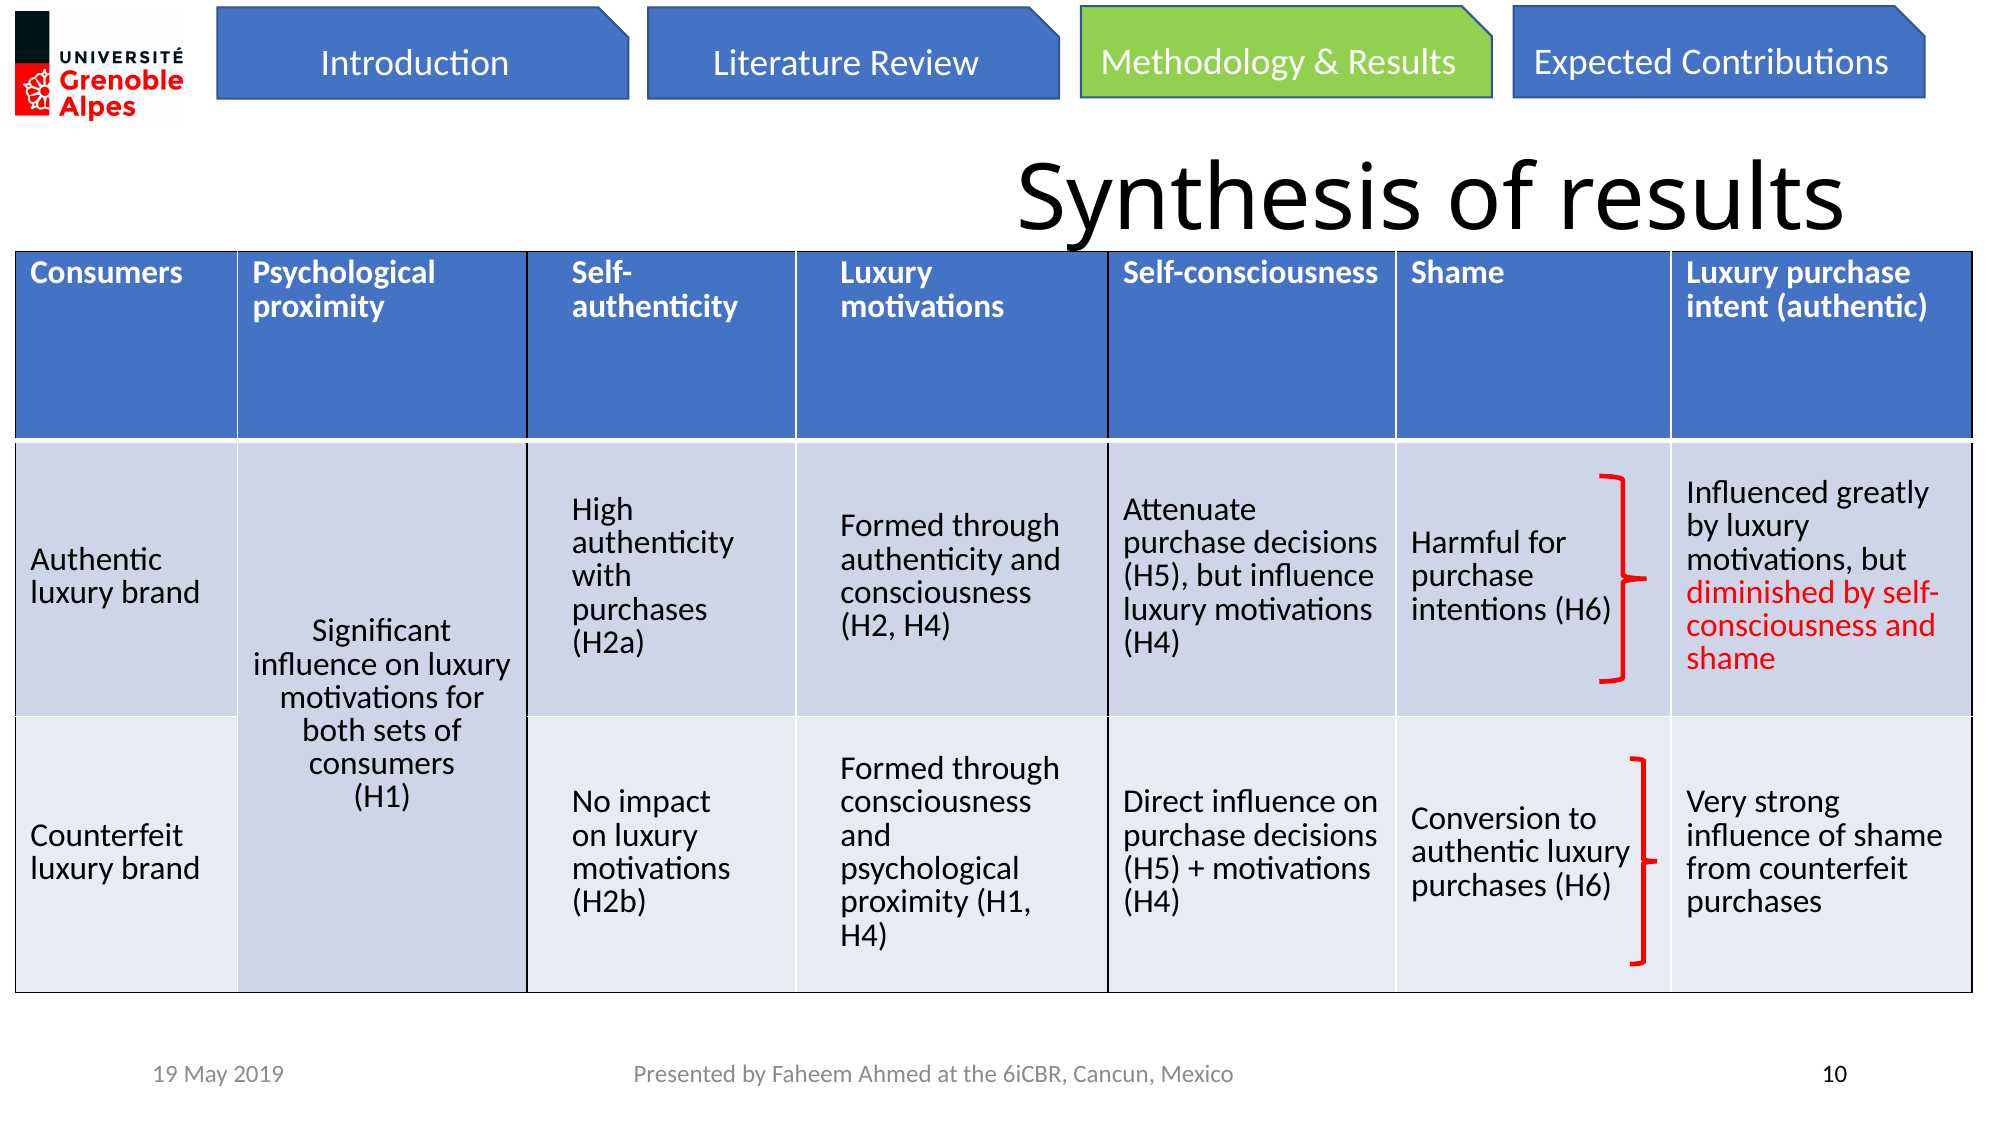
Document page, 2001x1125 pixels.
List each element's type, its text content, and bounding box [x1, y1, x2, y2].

table_cell Counterfeit luxury brand [16, 717, 237, 992]
table_cell Significant influence on luxury motivations for both sets of consumers (H1) [238, 443, 526, 992]
table_cell Formed through consciousness and psychological proximity (H1, H4) [797, 717, 1107, 992]
table_cell Attenuate purchase decisions (H5), but influence luxury motivations (H4) [1109, 443, 1395, 716]
table_header Shame [1397, 252, 1670, 438]
table_header Self-consciousness [1109, 252, 1395, 438]
table_header Psychological proximity [238, 252, 526, 438]
text_box [1629, 757, 1658, 966]
text_box [1599, 475, 1647, 683]
table_cell Direct influence on purchase decisions (H5) + motivations (H4) [1109, 717, 1395, 992]
table_header Self-authenticity [528, 252, 795, 438]
table_cell Influenced greatly by luxury motivations, but diminished by self-consciousness and shame [1672, 443, 1971, 716]
table_header Consumers [16, 252, 237, 438]
footer Presented by Faheem Ahmed at the 6iCBR, Cancun, Mexico [477, 1042, 1392, 1103]
table_cell Very strong influence of shame from counterfeit purchases [1672, 717, 1971, 992]
table_header Luxury purchase intent (authentic) [1672, 252, 1971, 438]
table_header Luxury motivations [797, 252, 1107, 438]
table_cell Conversion to authentic luxury purchases (H6) [1397, 717, 1670, 992]
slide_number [137, 1042, 446, 1103]
table_cell High authenticity with purchases (H2a) [528, 443, 795, 716]
slide_number 10 [1412, 1042, 1863, 1103]
table_cell No impact on luxury motivations (H2b) [528, 717, 795, 992]
table_cell Formed through authenticity and consciousness (H2, H4) [797, 443, 1107, 716]
title Synthesis of results [137, 120, 1863, 251]
table_cell Authentic luxury brand [16, 443, 237, 716]
table_cell Harmful for purchase intentions (H6) [1397, 443, 1670, 716]
picture [15, 11, 183, 121]
